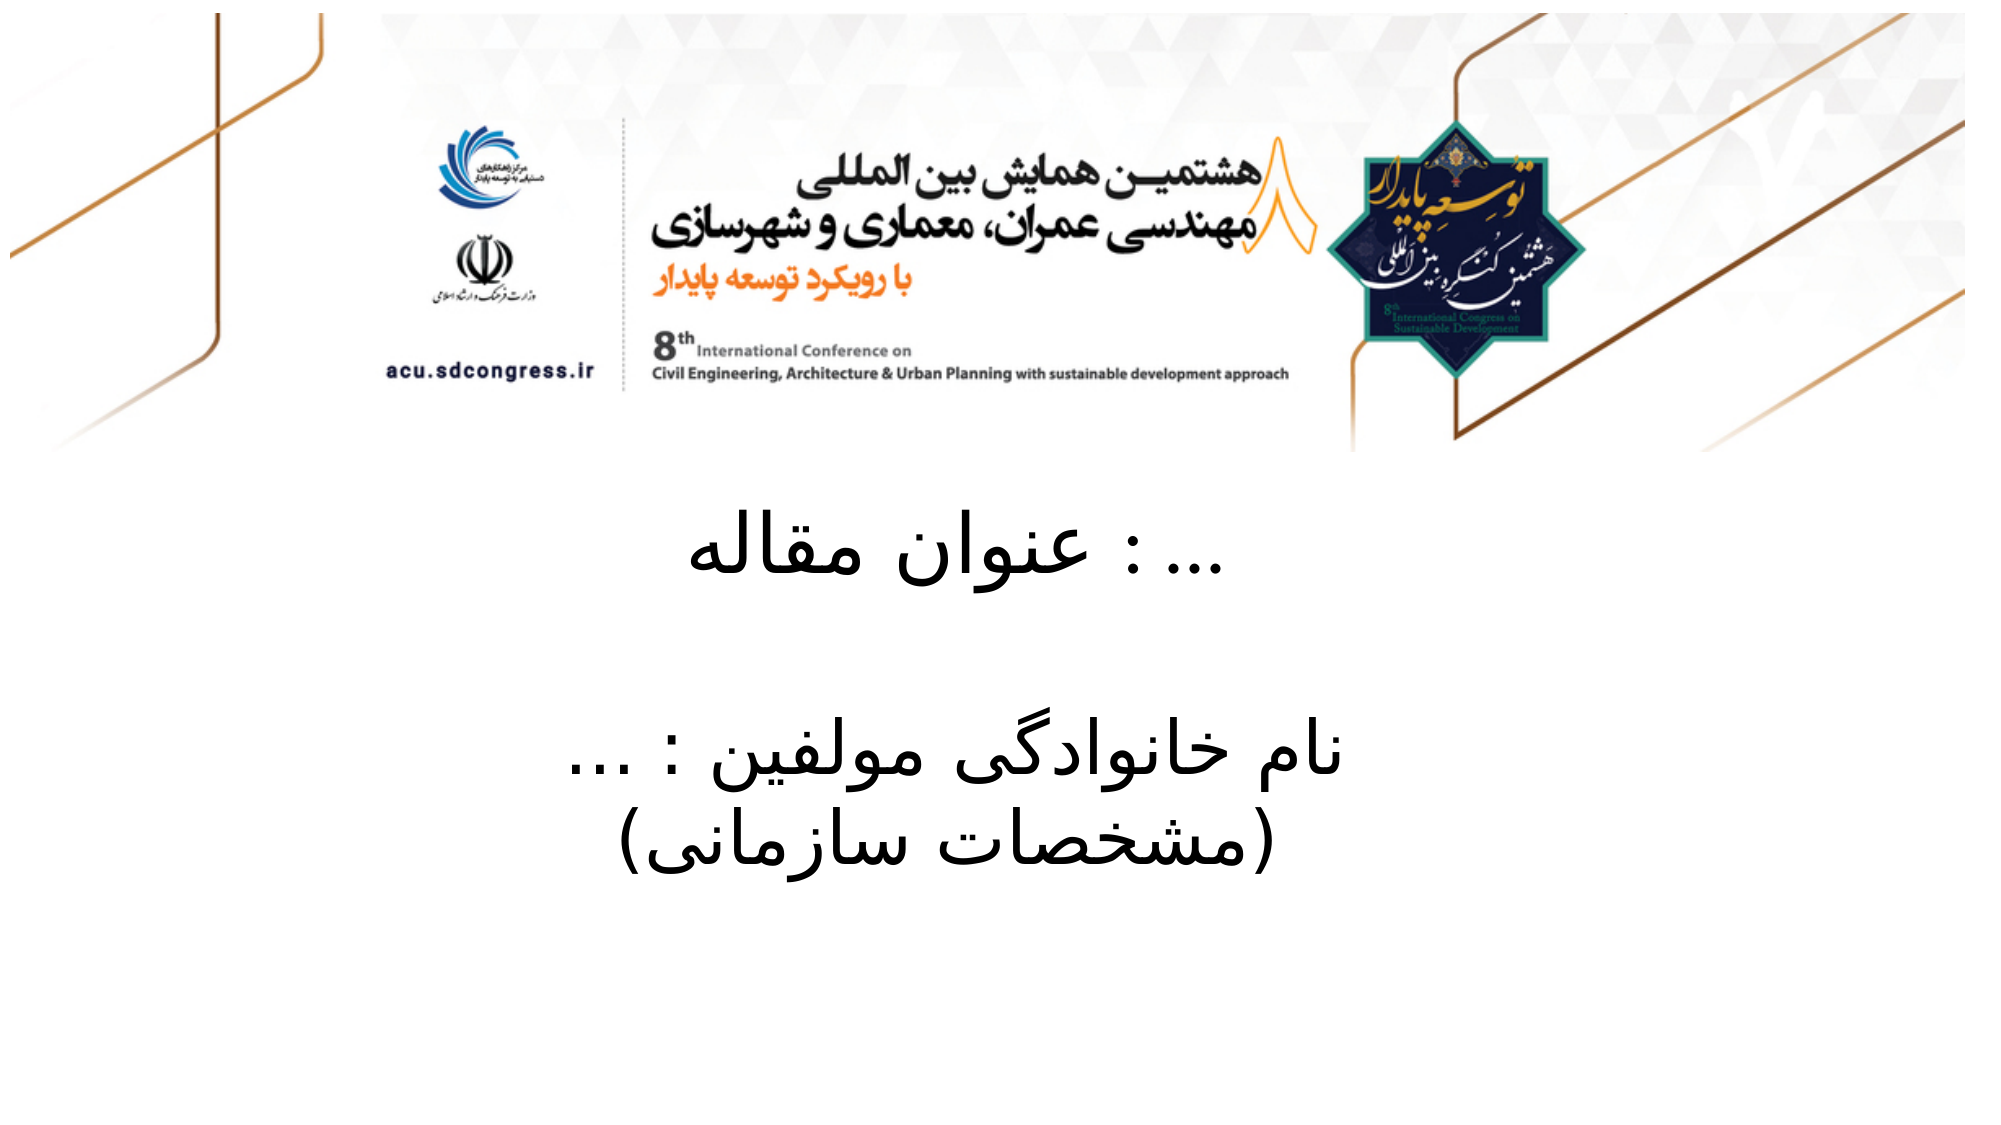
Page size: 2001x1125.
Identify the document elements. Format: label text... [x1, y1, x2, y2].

text_box عنوان مقاله : ... [624, 482, 1288, 598]
text_box نام خانوادگی مولفین : ... (مشخصات سازمانی) [488, 692, 1423, 887]
picture [10, 13, 1965, 453]
